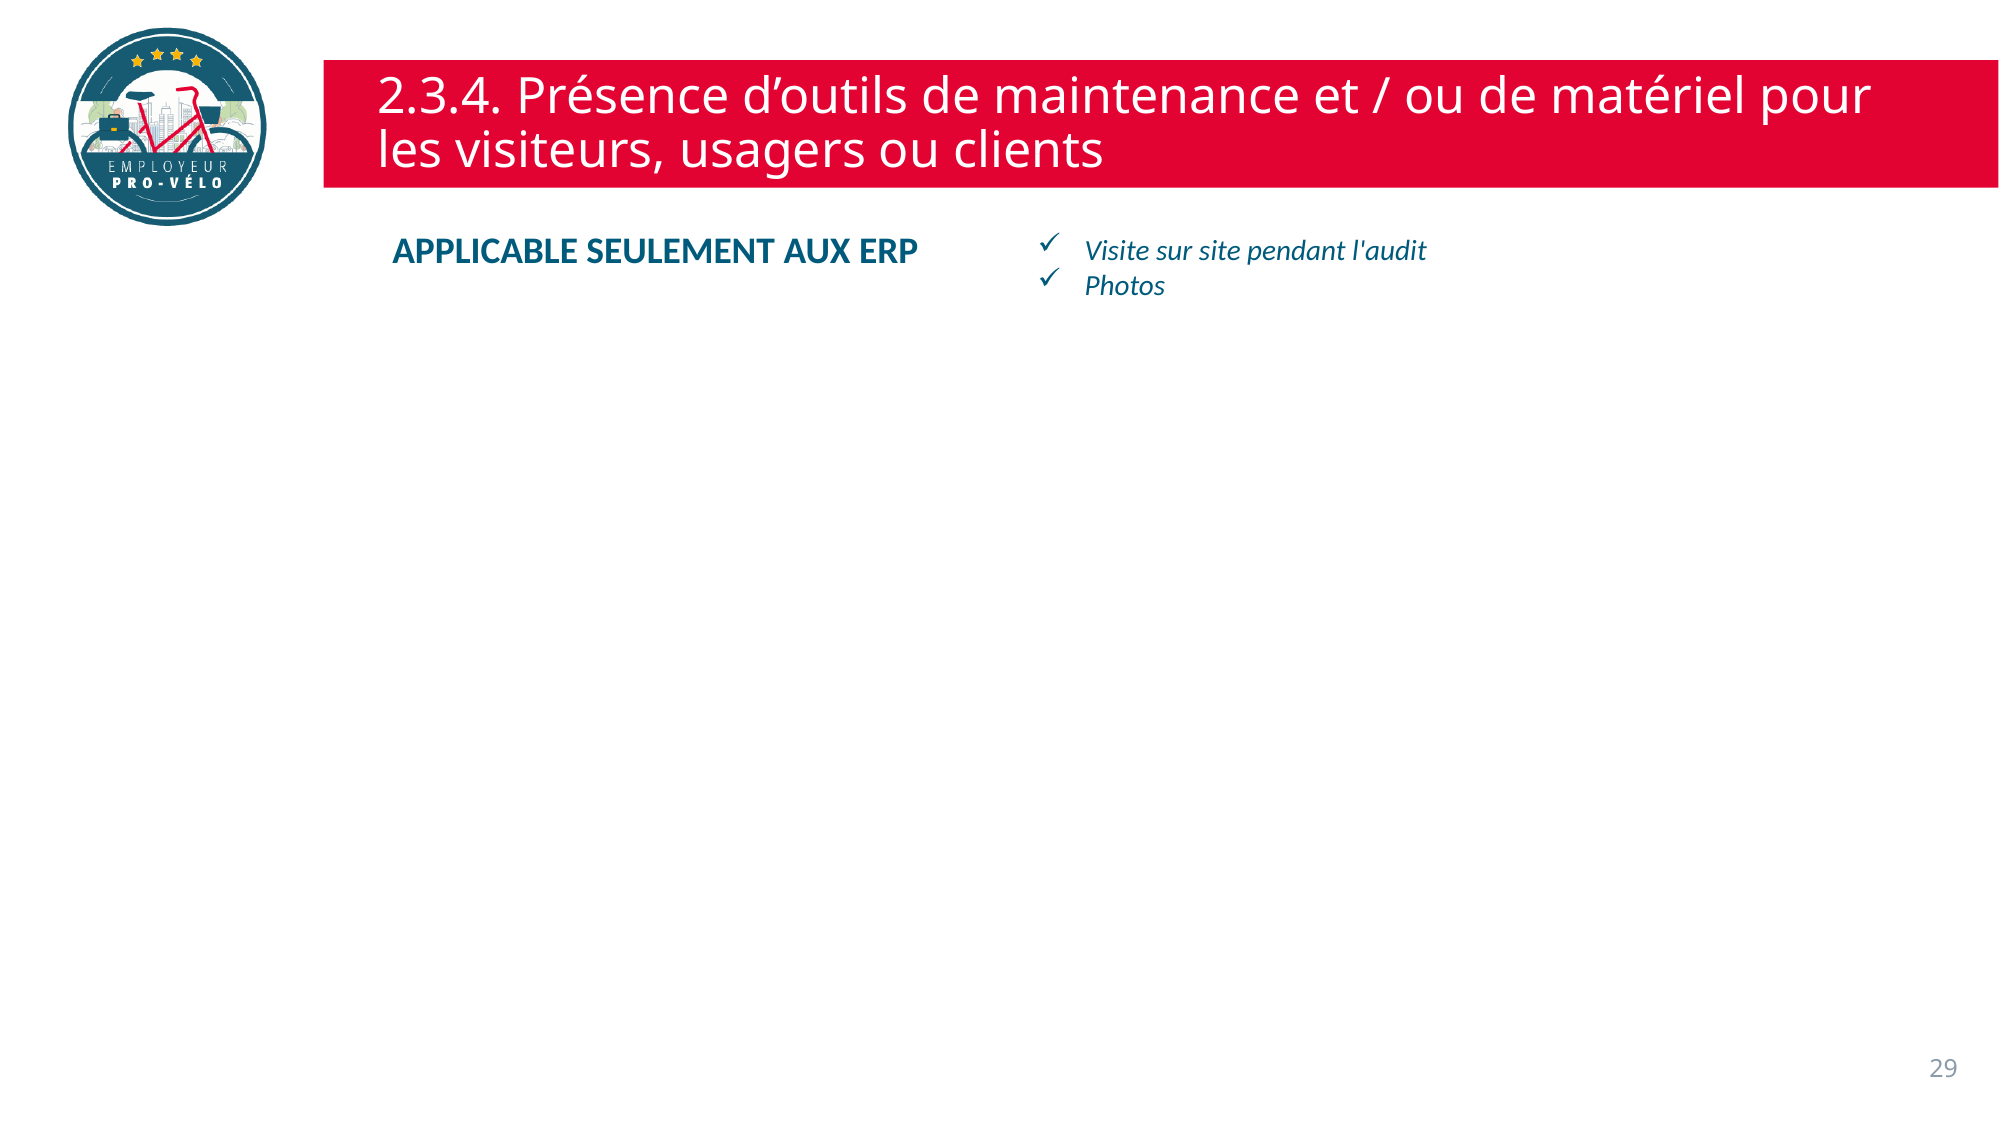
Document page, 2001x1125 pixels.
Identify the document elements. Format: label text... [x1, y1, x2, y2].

title 2.3.4. Présence d’outils de maintenance et / ou de matériel pour les visiteurs, usagers ou clients [362, 61, 1955, 188]
picture [58, 18, 275, 235]
text_box APPLICABLE SEULEMENT AUX ERP [377, 218, 1000, 279]
text_box Visite sur site pendant l'audit Photos [1023, 223, 2000, 309]
slide_number 29 [1522, 1039, 1973, 1100]
